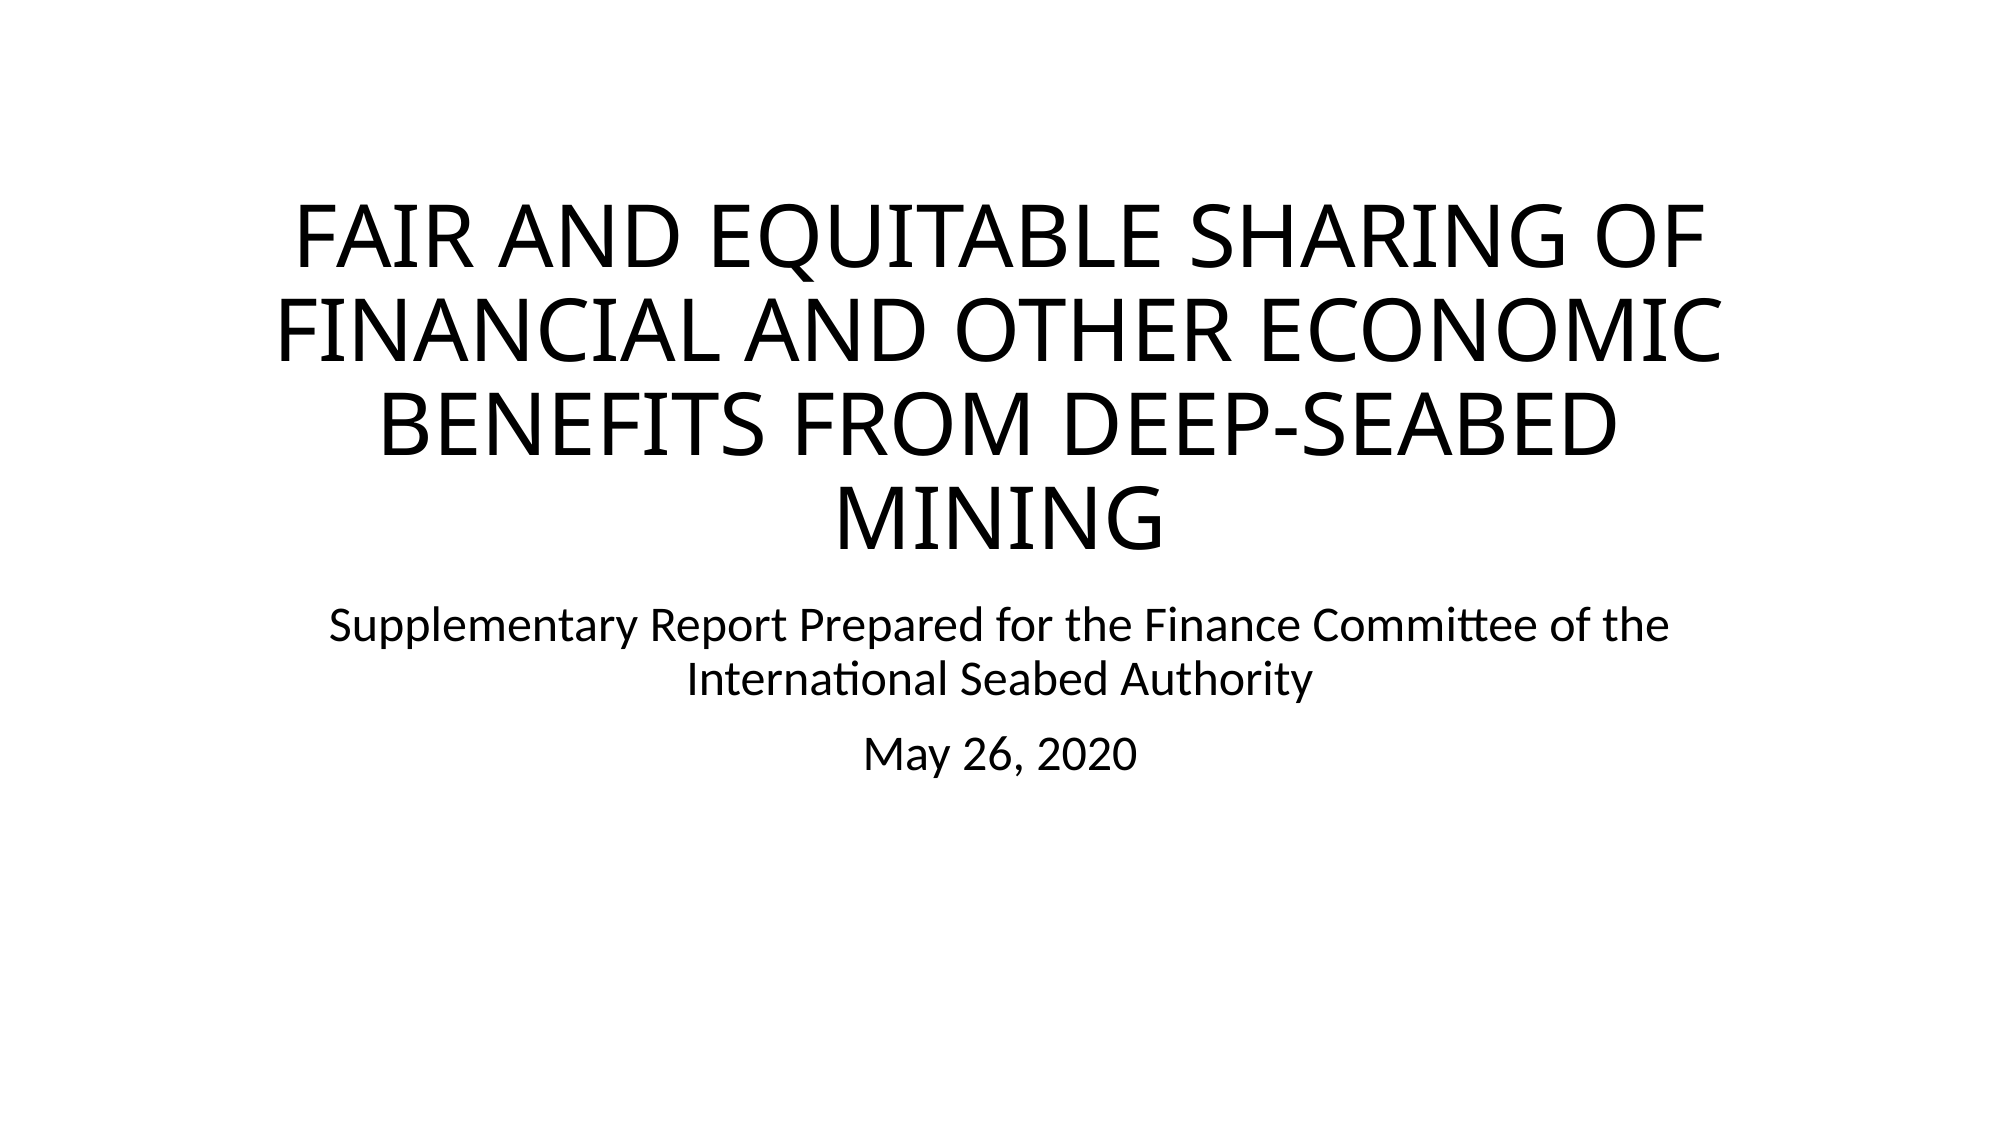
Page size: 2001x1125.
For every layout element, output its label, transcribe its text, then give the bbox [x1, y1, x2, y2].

subtitle Supplementary Report Prepared for the Finance Committee of the International Seabed Authority May 26, 2020 [249, 590, 1750, 863]
title FAIR AND EQUITABLE SHARING OF FINANCIAL AND OTHER ECONOMIC BENEFITS FROM DEEP-SEABED MINING [249, 184, 1750, 576]
